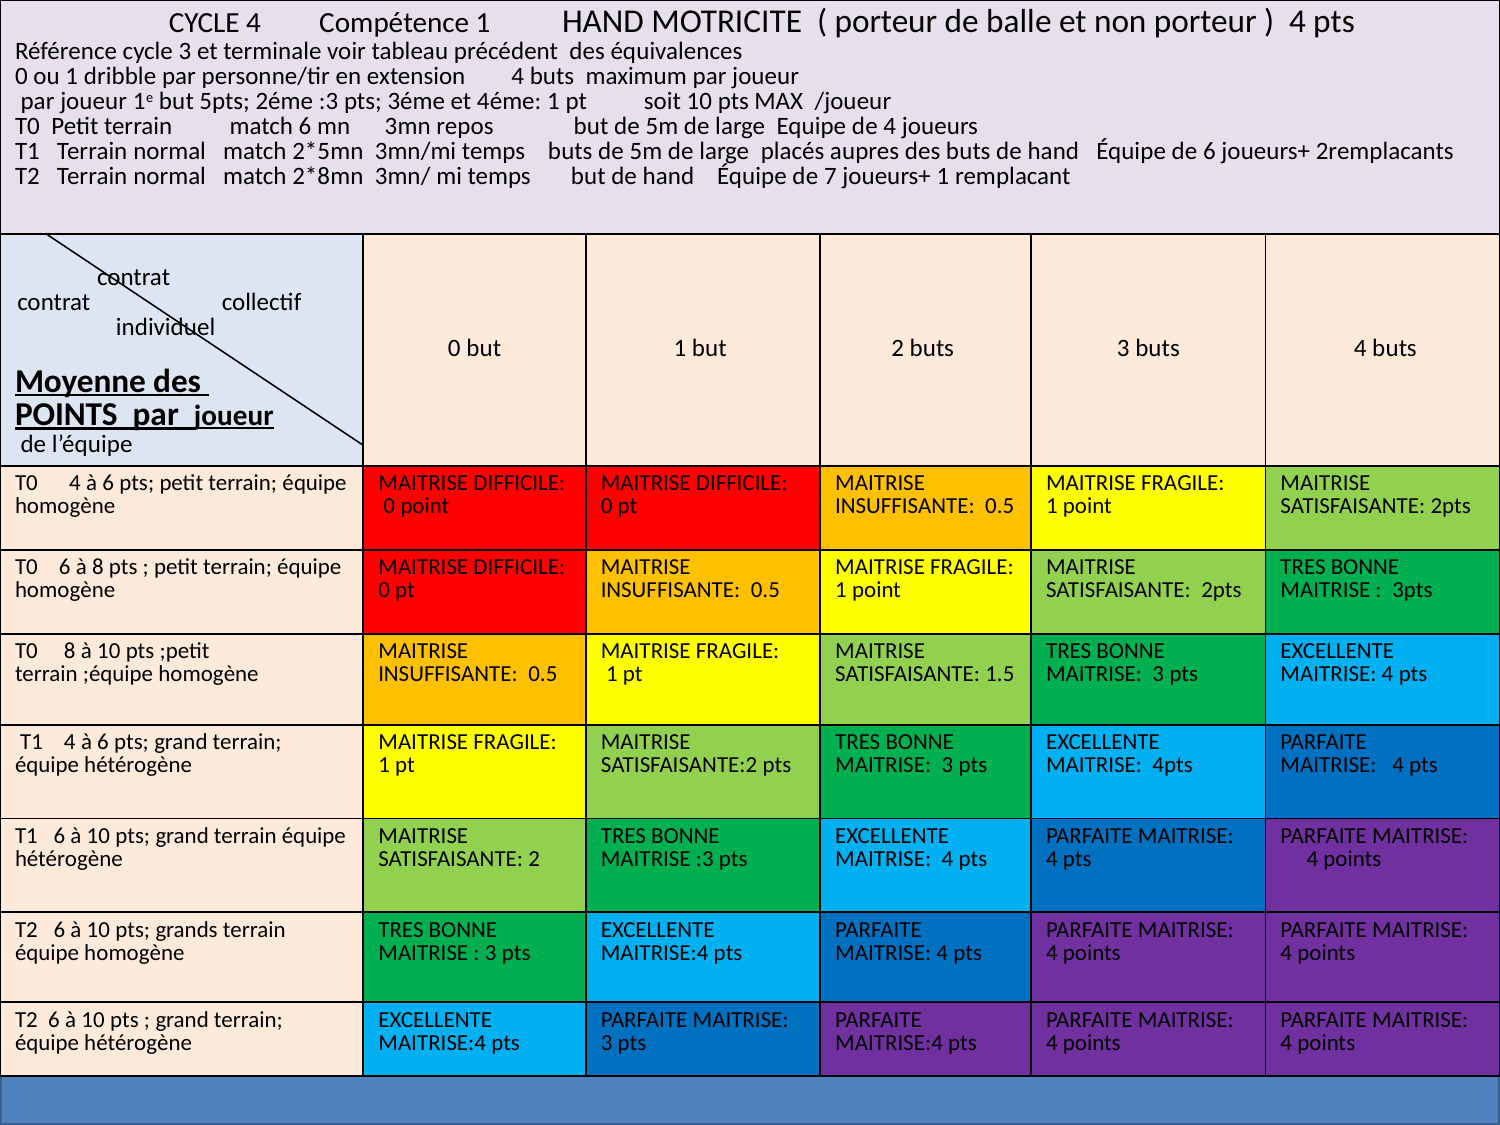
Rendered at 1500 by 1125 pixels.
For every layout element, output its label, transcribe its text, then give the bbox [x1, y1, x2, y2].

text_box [46, 234, 364, 446]
table_cell T2 6 à 10 pts; grands terrain équipe homogène [1, 913, 362, 1001]
table_cell MAITRISE FRAGILE: 1 point [821, 551, 1030, 633]
table_cell PARFAITE MAITRISE: 4 points [1032, 913, 1265, 1001]
table_cell 1 but [587, 235, 819, 465]
table_cell PARFAITE MAITRISE: 4 pts [1032, 819, 1265, 911]
table_cell 0 but [364, 235, 585, 465]
table_cell T0 6 à 8 pts ; petit terrain; équipe homogène [1, 551, 362, 633]
table_cell PARFAITE MAITRISE: 4 pts [1266, 726, 1499, 818]
table_cell MAITRISE SATISFAISANTE: 2 [364, 819, 585, 911]
table_cell MAITRISE DIFFICILE: 0 point [364, 467, 585, 549]
table_cell MAITRISE FRAGILE: 1 pt [364, 726, 585, 818]
table_cell T2 6 à 10 pts ; grand terrain; équipe hétérogène [1, 1003, 362, 1075]
table_cell EXCELLENTE MAITRISE:4 pts [364, 1003, 585, 1075]
table_cell PARFAITE MAITRISE: 4 points [1266, 913, 1499, 1001]
table_cell PARFAITE MAITRISE:4 pts [821, 1003, 1030, 1075]
table_cell 3 buts [1032, 235, 1265, 465]
table_cell MAITRISE FRAGILE: 1 pt [587, 635, 819, 724]
table_cell TRES BONNE MAITRISE : 3 pts [364, 913, 585, 1001]
table_cell PARFAITE MAITRISE: 3 pts [587, 1003, 819, 1075]
table_cell TRES BONNE MAITRISE : 3pts [1266, 551, 1499, 633]
table_cell T1 6 à 10 pts; grand terrain équipe hétérogène [1, 819, 362, 911]
table_cell EXCELLENTE MAITRISE: 4 pts [1266, 635, 1499, 724]
table_cell T0 4 à 6 pts; petit terrain; équipe homogène [1, 467, 362, 549]
table_cell TRES BONNE MAITRISE :3 pts [587, 819, 819, 911]
table_cell contrat contrat collectif individuel Moyenne des POINTS par joueur de l’équipe [1, 235, 362, 465]
table_cell MAITRISE SATISFAISANTE:2 pts [587, 726, 819, 818]
table_cell EXCELLENTE MAITRISE:4 pts [587, 913, 819, 1001]
table_header CYCLE 4 Compétence 1 HAND MOTRICITE ( porteur de balle et non porteur ) 4 pts Référence cycle 3 et terminale voir tableau précédent des équivalences 0 ou 1 dribble par personne/tir en extension 4 buts maximum par joueur par joueur 1e but 5pts; 2éme :3 pts; 3éme et 4éme: 1 pt soit 10 pts MAX /joueur T0 Petit terrain match 6 mn 3mn repos but de 5m de large Equipe de 4 joueurs T1 Terrain normal match 2*5mn 3mn/mi temps buts de 5m de large placés aupres des buts de hand Équipe de 6 joueurs+ 2remplacants T2 Terrain normal match 2*8mn 3mn/ mi temps but de hand Équipe de 7 joueurs+ 1 remplacant [1, 1, 1499, 233]
table_cell MAITRISE SATISFAISANTE: 1.5 [821, 635, 1030, 724]
table_cell PARFAITE MAITRISE: 4 pts [821, 913, 1030, 1001]
table_cell MAITRISE INSUFFISANTE: 0.5 [364, 635, 585, 724]
table_cell TRES BONNE MAITRISE: 3 pts [1032, 635, 1265, 724]
table_cell TRES BONNE MAITRISE: 3 pts [821, 726, 1030, 818]
table_cell 4 buts [1266, 235, 1499, 465]
table_cell T1 4 à 6 pts; grand terrain; équipe hétérogène [1, 726, 362, 818]
table_cell 2 buts [821, 235, 1030, 465]
table_cell EXCELLENTE MAITRISE: 4pts [1032, 726, 1265, 818]
table_cell MAITRISE FRAGILE: 1 point [1032, 467, 1265, 549]
table_cell T0 8 à 10 pts ;petit terrain ;équipe homogène [1, 635, 362, 724]
table_cell MAITRISE DIFFICILE: 0 pt [364, 551, 585, 633]
table_cell MAITRISE INSUFFISANTE: 0.5 [587, 551, 819, 633]
table_cell MAITRISE INSUFFISANTE: 0.5 [821, 467, 1030, 549]
table_cell MAITRISE DIFFICILE: 0 pt [587, 467, 819, 549]
table_cell PARFAITE MAITRISE: 4 points [1266, 1003, 1499, 1075]
text_box [0, 1077, 1500, 1125]
table_cell MAITRISE SATISFAISANTE: 2pts [1266, 467, 1499, 549]
table_cell PARFAITE MAITRISE: 4 points [1266, 819, 1499, 911]
table_cell EXCELLENTE MAITRISE: 4 pts [821, 819, 1030, 911]
table_cell MAITRISE SATISFAISANTE: 2pts [1032, 551, 1265, 633]
table_cell PARFAITE MAITRISE: 4 points [1032, 1003, 1265, 1075]
